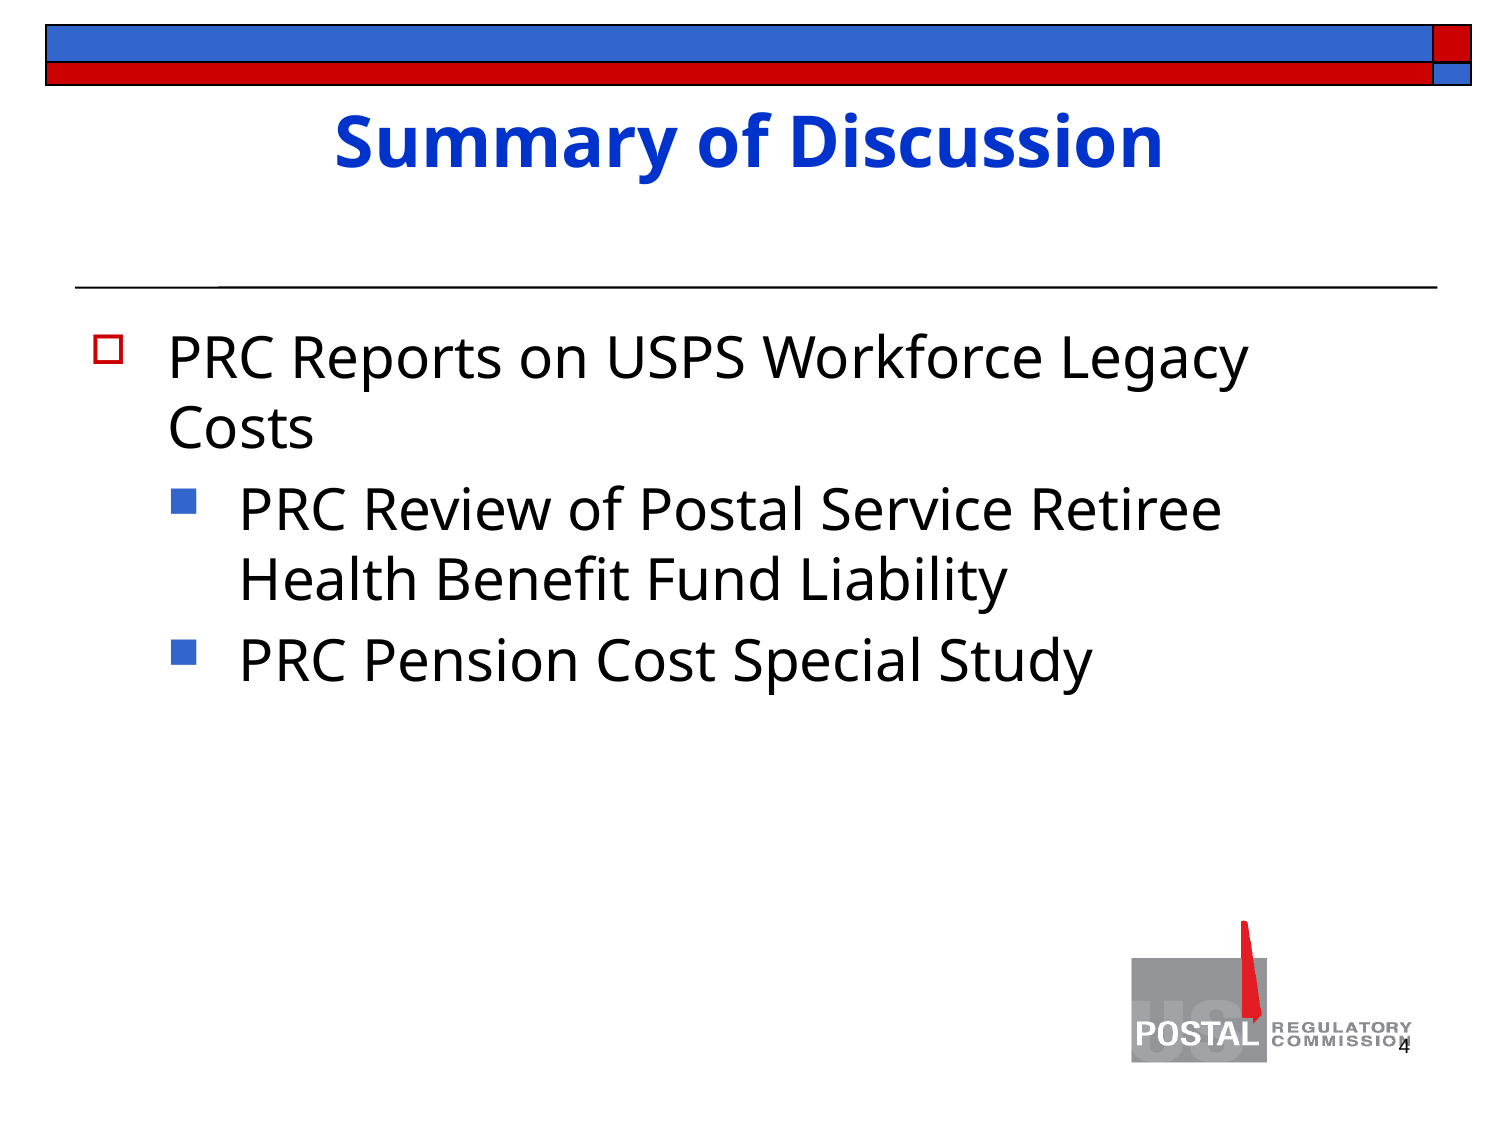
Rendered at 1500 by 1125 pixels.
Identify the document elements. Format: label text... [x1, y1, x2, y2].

picture [1100, 1006, 1425, 1096]
list PRC Reports on USPS Workforce Legacy Costs PRC Review of Postal Service Retiree Health Benefit Fund Liability PRC Pension Cost Special Study [74, 312, 1426, 1006]
slide_number 4 [1112, 1024, 1426, 1101]
title Summary of Discussion [74, 87, 1426, 276]
